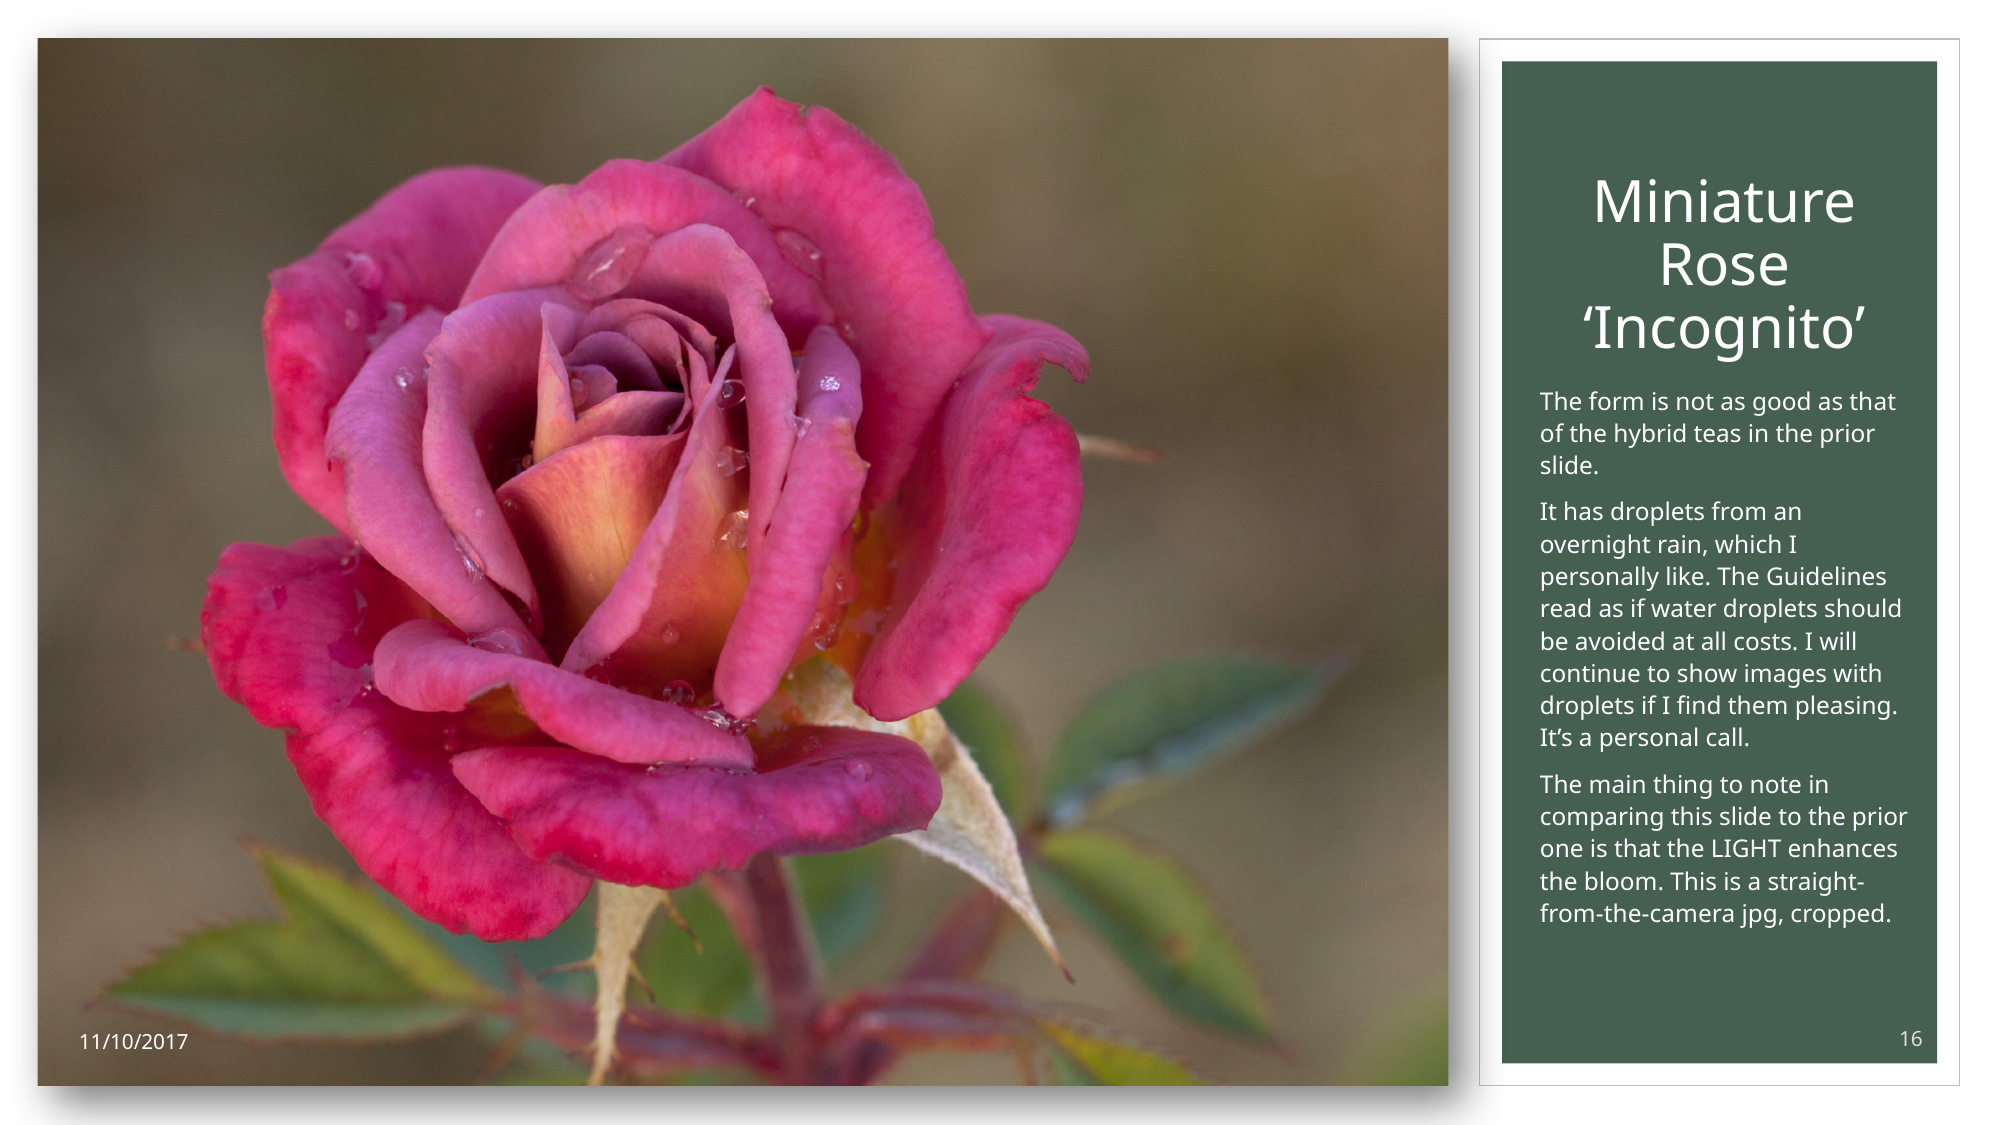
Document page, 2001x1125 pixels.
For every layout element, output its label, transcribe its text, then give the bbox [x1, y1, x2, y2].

list The form is not as good as that of the hybrid teas in the prior slide. It has droplets from an overnight rain, which I personally like. The Guidelines read as if water droplets should be avoided at all costs. I will continue to show images with droplets if I find them pleasing. It’s a personal call. The main thing to note in comparing this slide to the prior one is that the LIGHT enhances the bloom. This is a straight-from-the-camera jpg, cropped. [1524, 375, 1924, 950]
slide_number 16 [1697, 1019, 1938, 1062]
picture [37, 38, 1449, 1086]
title Miniature Rose ‘Incognito’ [1524, 98, 1924, 369]
